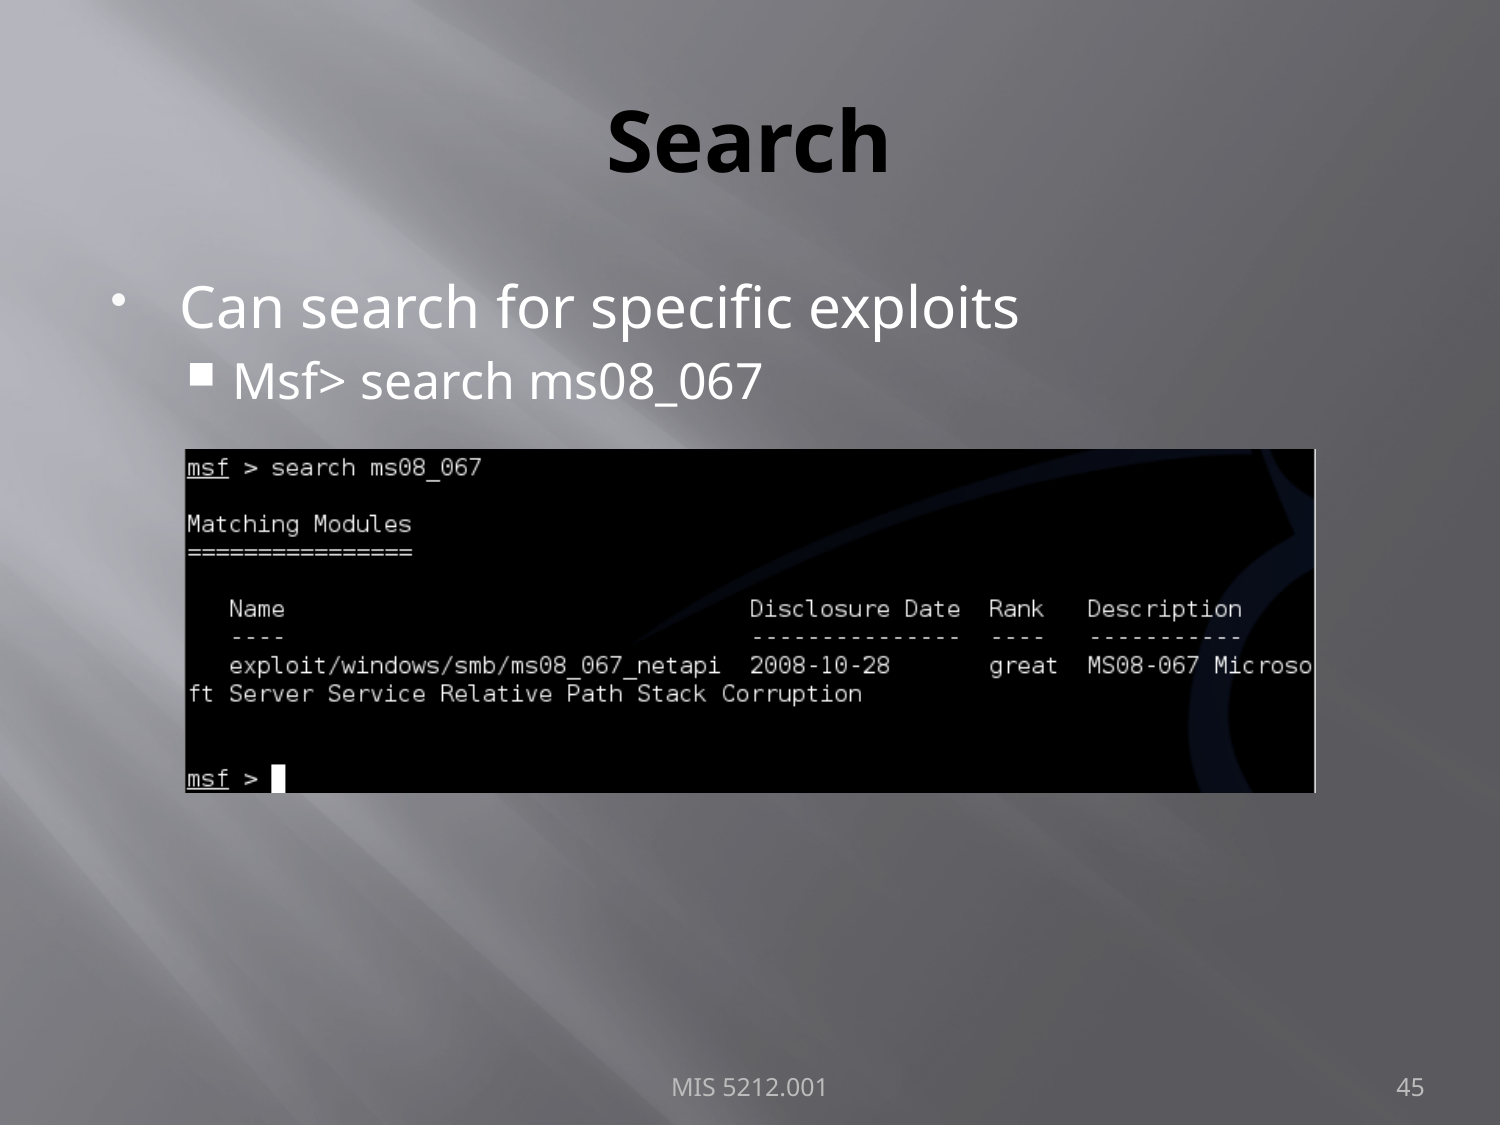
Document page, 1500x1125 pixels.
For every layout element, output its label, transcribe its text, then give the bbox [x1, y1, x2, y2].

title Search [75, 45, 1425, 233]
list Can search for specific exploits Msf> search ms08_067 [75, 262, 1425, 1035]
footer MIS 5212.001 [512, 1052, 988, 1113]
picture [184, 449, 1316, 793]
slide_number 45 [1299, 1052, 1425, 1113]
